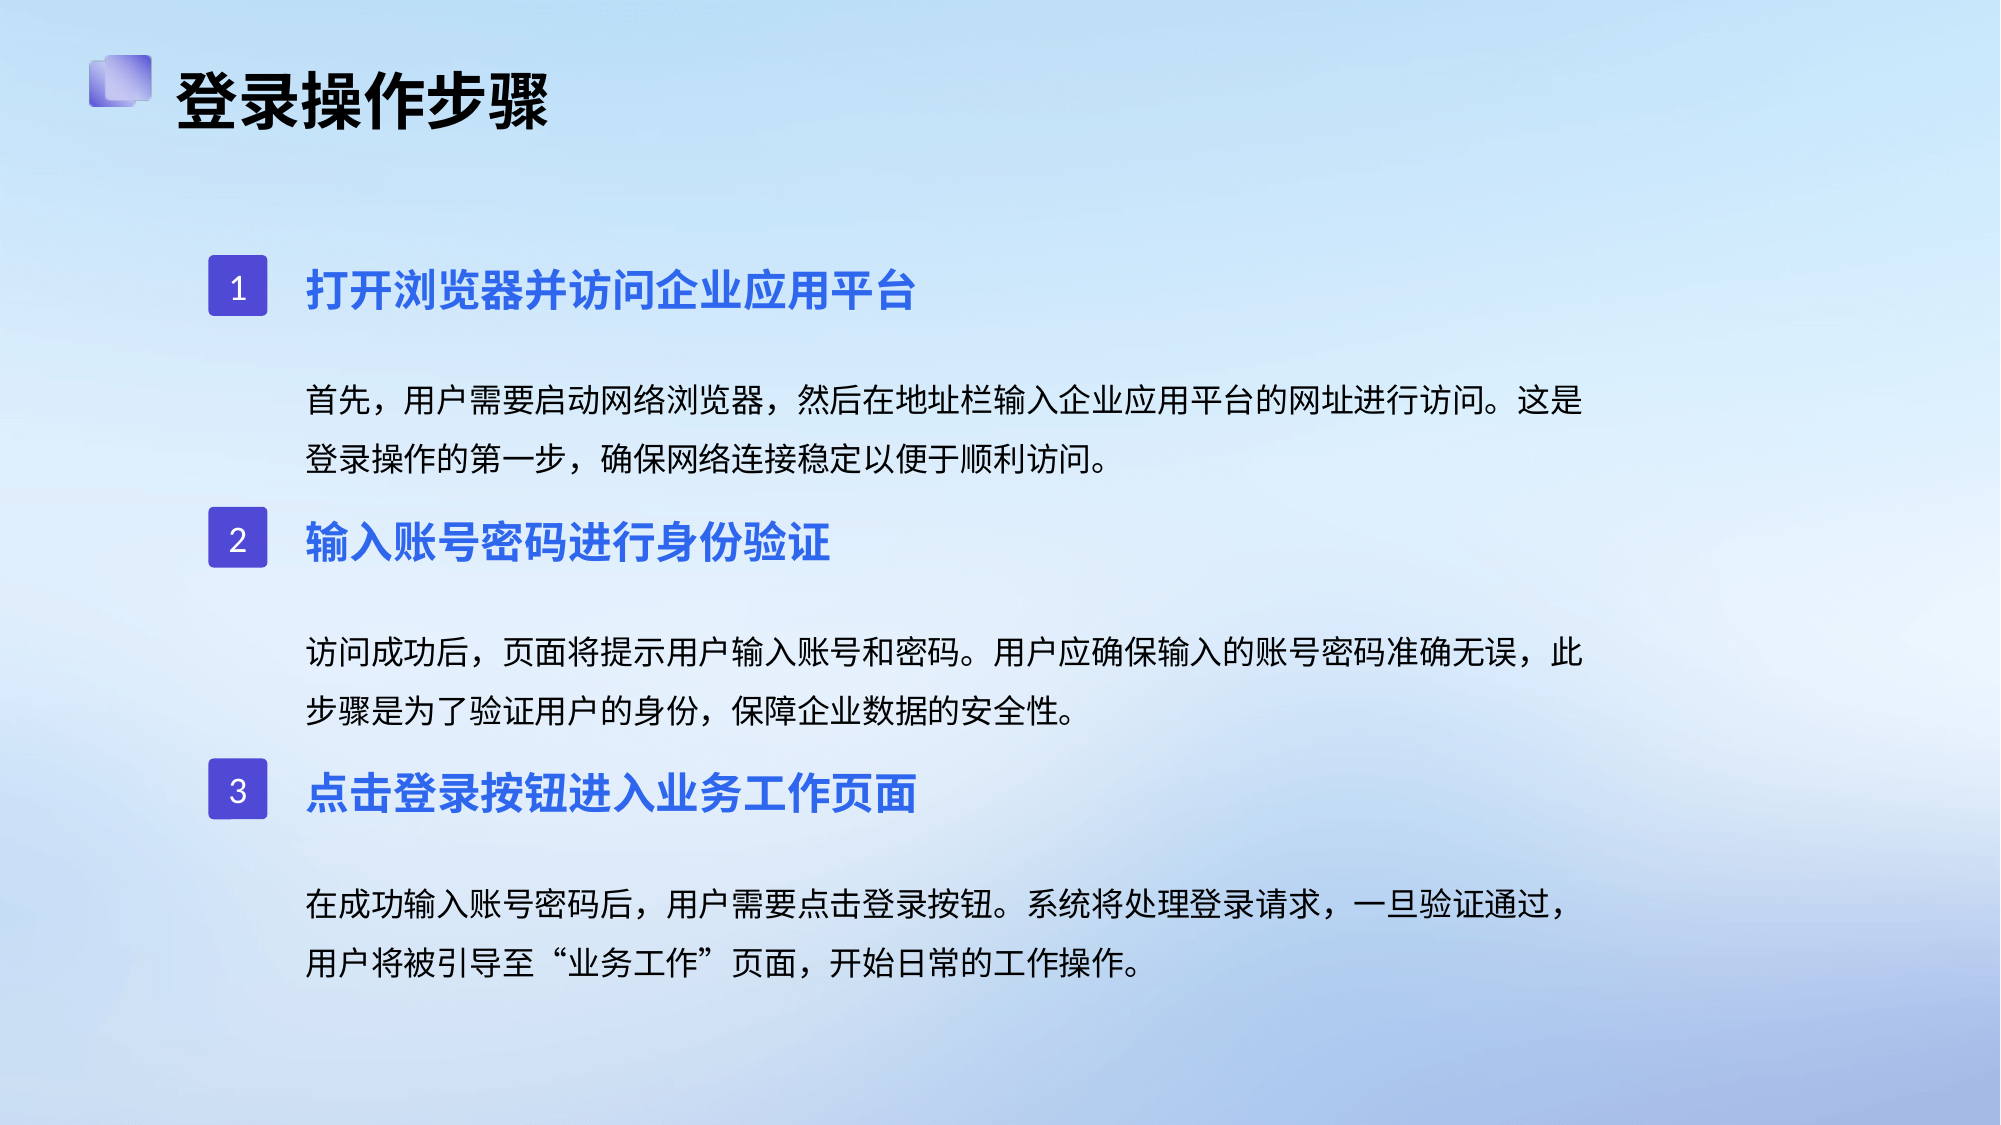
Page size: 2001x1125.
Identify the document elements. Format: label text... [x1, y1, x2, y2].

picture [0, 0, 2001, 1125]
text_box 登录操作步骤 [159, 15, 1700, 147]
text_box 3 [206, 756, 270, 822]
text_box 点击登录按钮进入业务工作页面 在成功输入账号密码后，用户需要点击登录按钮。系统将处理登录请求，一旦验证通过，用户将被引导至“业务工作”页面，开始日常的工作操作。 [289, 757, 1608, 991]
text_box 1 [206, 252, 270, 318]
text_box 输入账号密码进行身份验证 访问成功后，页面将提示用户输入账号和密码。用户应确保输入的账号密码准确无误，此步骤是为了验证用户的身份，保障企业数据的安全性。 [289, 505, 1608, 739]
text_box 打开浏览器并访问企业应用平台 首先，用户需要启动网络浏览器，然后在地址栏输入企业应用平台的网址进行访问。这是登录操作的第一步，确保网络连接稳定以便于顺利访问。 [289, 253, 1608, 488]
text_box 2 [206, 504, 270, 570]
